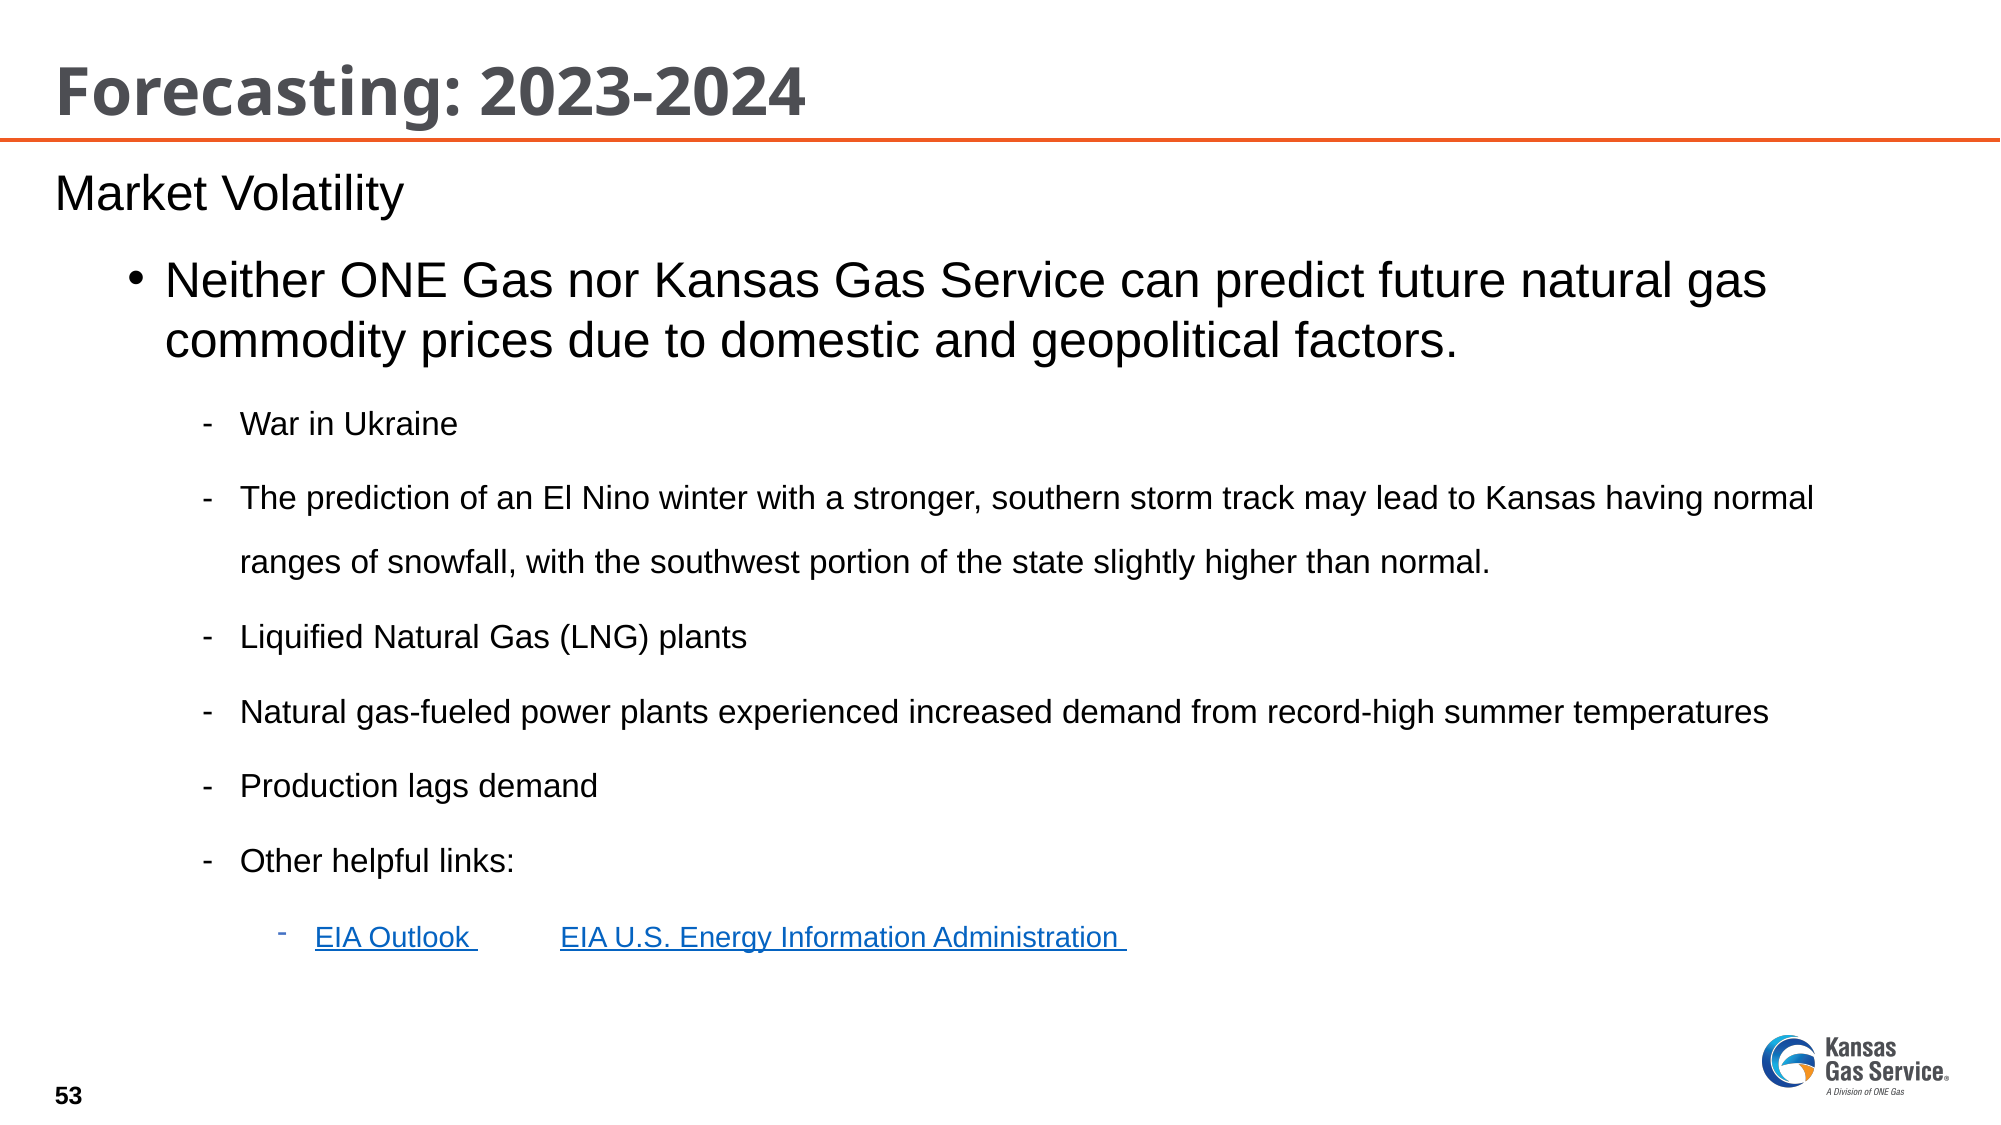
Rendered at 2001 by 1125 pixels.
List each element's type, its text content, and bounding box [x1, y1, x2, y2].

picture [1762, 1035, 1949, 1095]
title Forecasting: 2023-2024 [39, 50, 1765, 159]
list Neither ONE Gas nor Kansas Gas Service can predict future natural gas commodity prices due to domestic and geopolitical factors. War in Ukraine The prediction of an El Nino winter with a stronger, southern storm track may lead to Kansas having normal ranges of snowfall, with the southwest portion of the state slightly higher than normal. Liquified Natural Gas (LNG) plants Natural gas-fueled power plants experienced increased demand from record-high summer temperatures Production lags demand Other helpful links: EIA Outlook EIA U.S. Energy Information Administration [112, 239, 1838, 954]
list Market Volatility [39, 159, 1948, 242]
slide_number 53 [39, 1065, 490, 1125]
